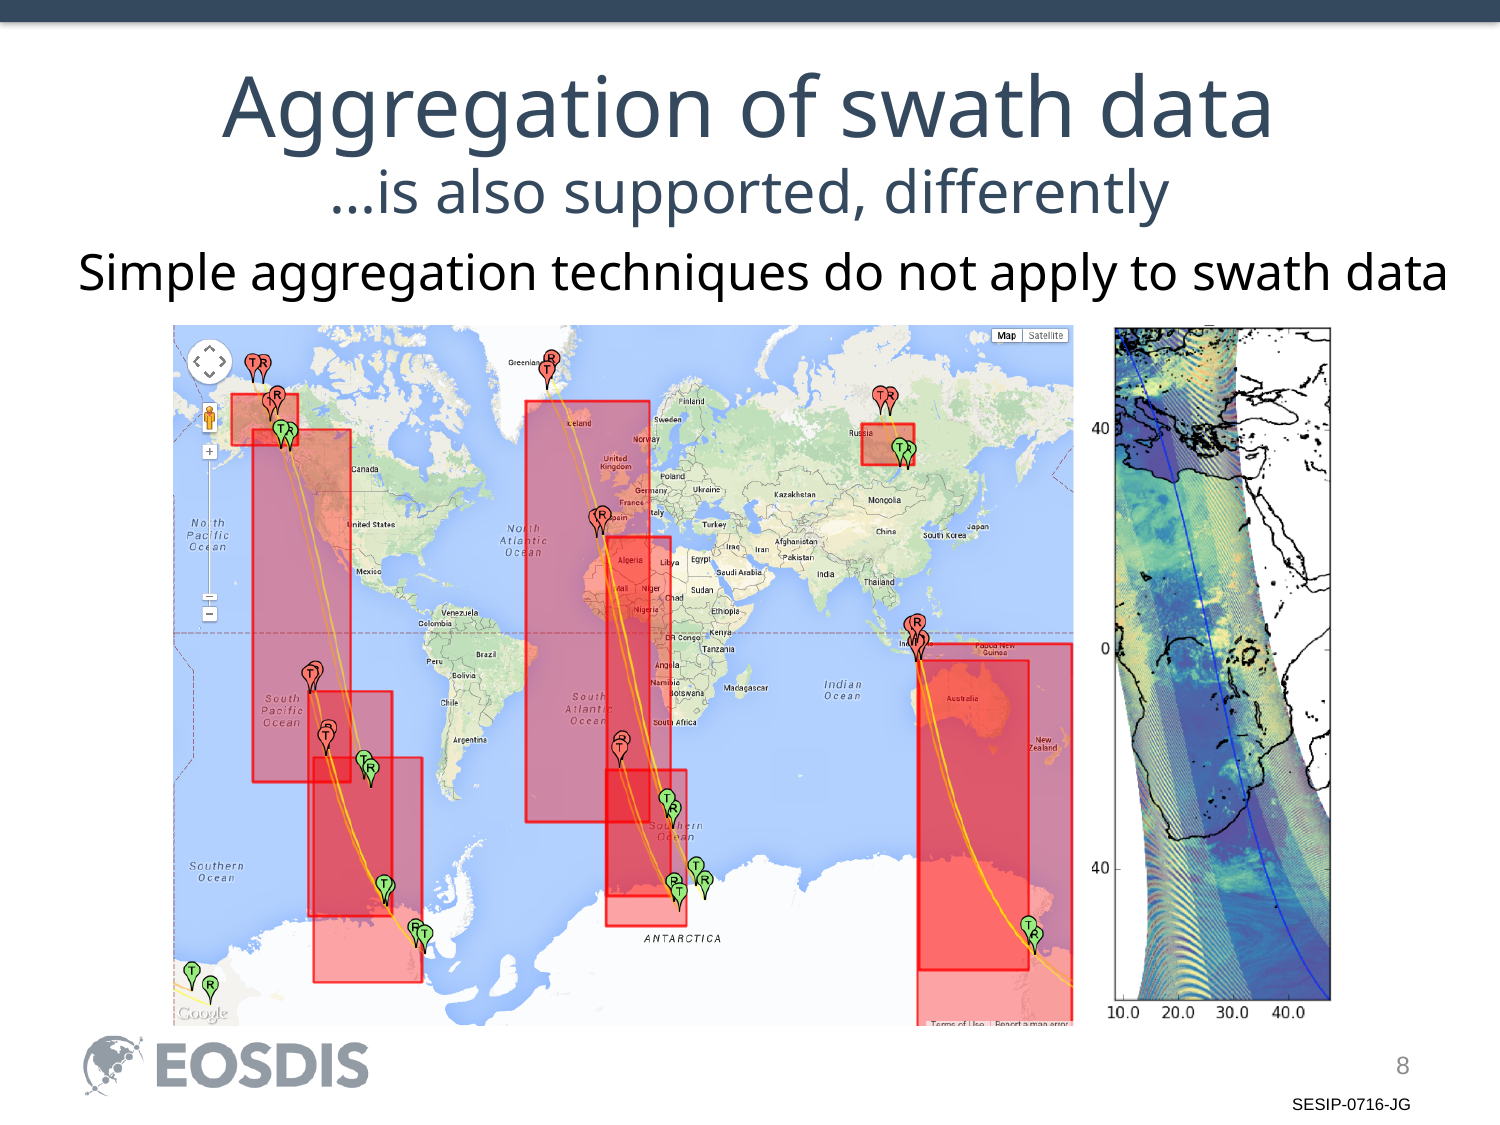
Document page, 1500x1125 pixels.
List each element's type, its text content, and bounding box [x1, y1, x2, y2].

title Aggregation of swath data …is also supported, differently [75, 45, 1425, 232]
picture [173, 325, 1074, 1027]
text_box Simple aggregation techniques do not apply to swath data [63, 232, 1466, 308]
picture [1092, 325, 1334, 1029]
slide_number 8 [1300, 1035, 1425, 1095]
